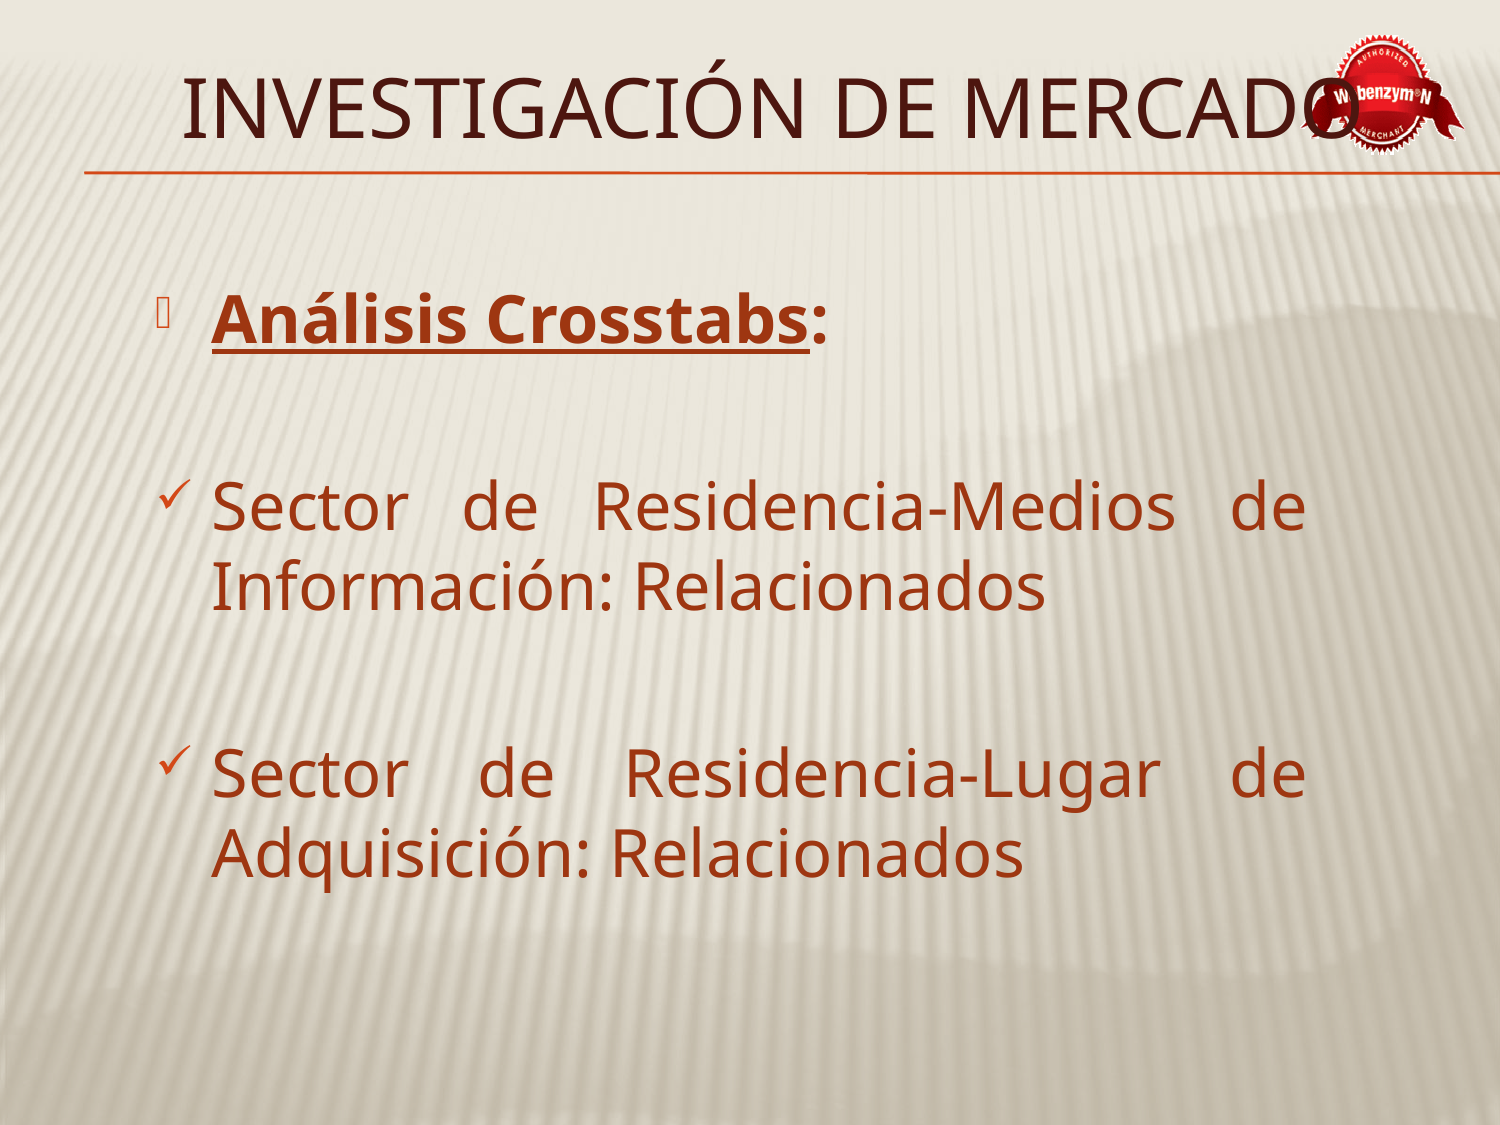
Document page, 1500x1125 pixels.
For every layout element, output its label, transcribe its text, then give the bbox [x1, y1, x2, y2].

picture [1300, 34, 1466, 155]
text_box Investigación de Mercado [166, 11, 1442, 200]
text_box Análisis Crosstabs: Sector de Residencia-Medios de Información: Relacionados Sector de Residencia-Lugar de Adquisición: Relacionados [140, 269, 1325, 997]
